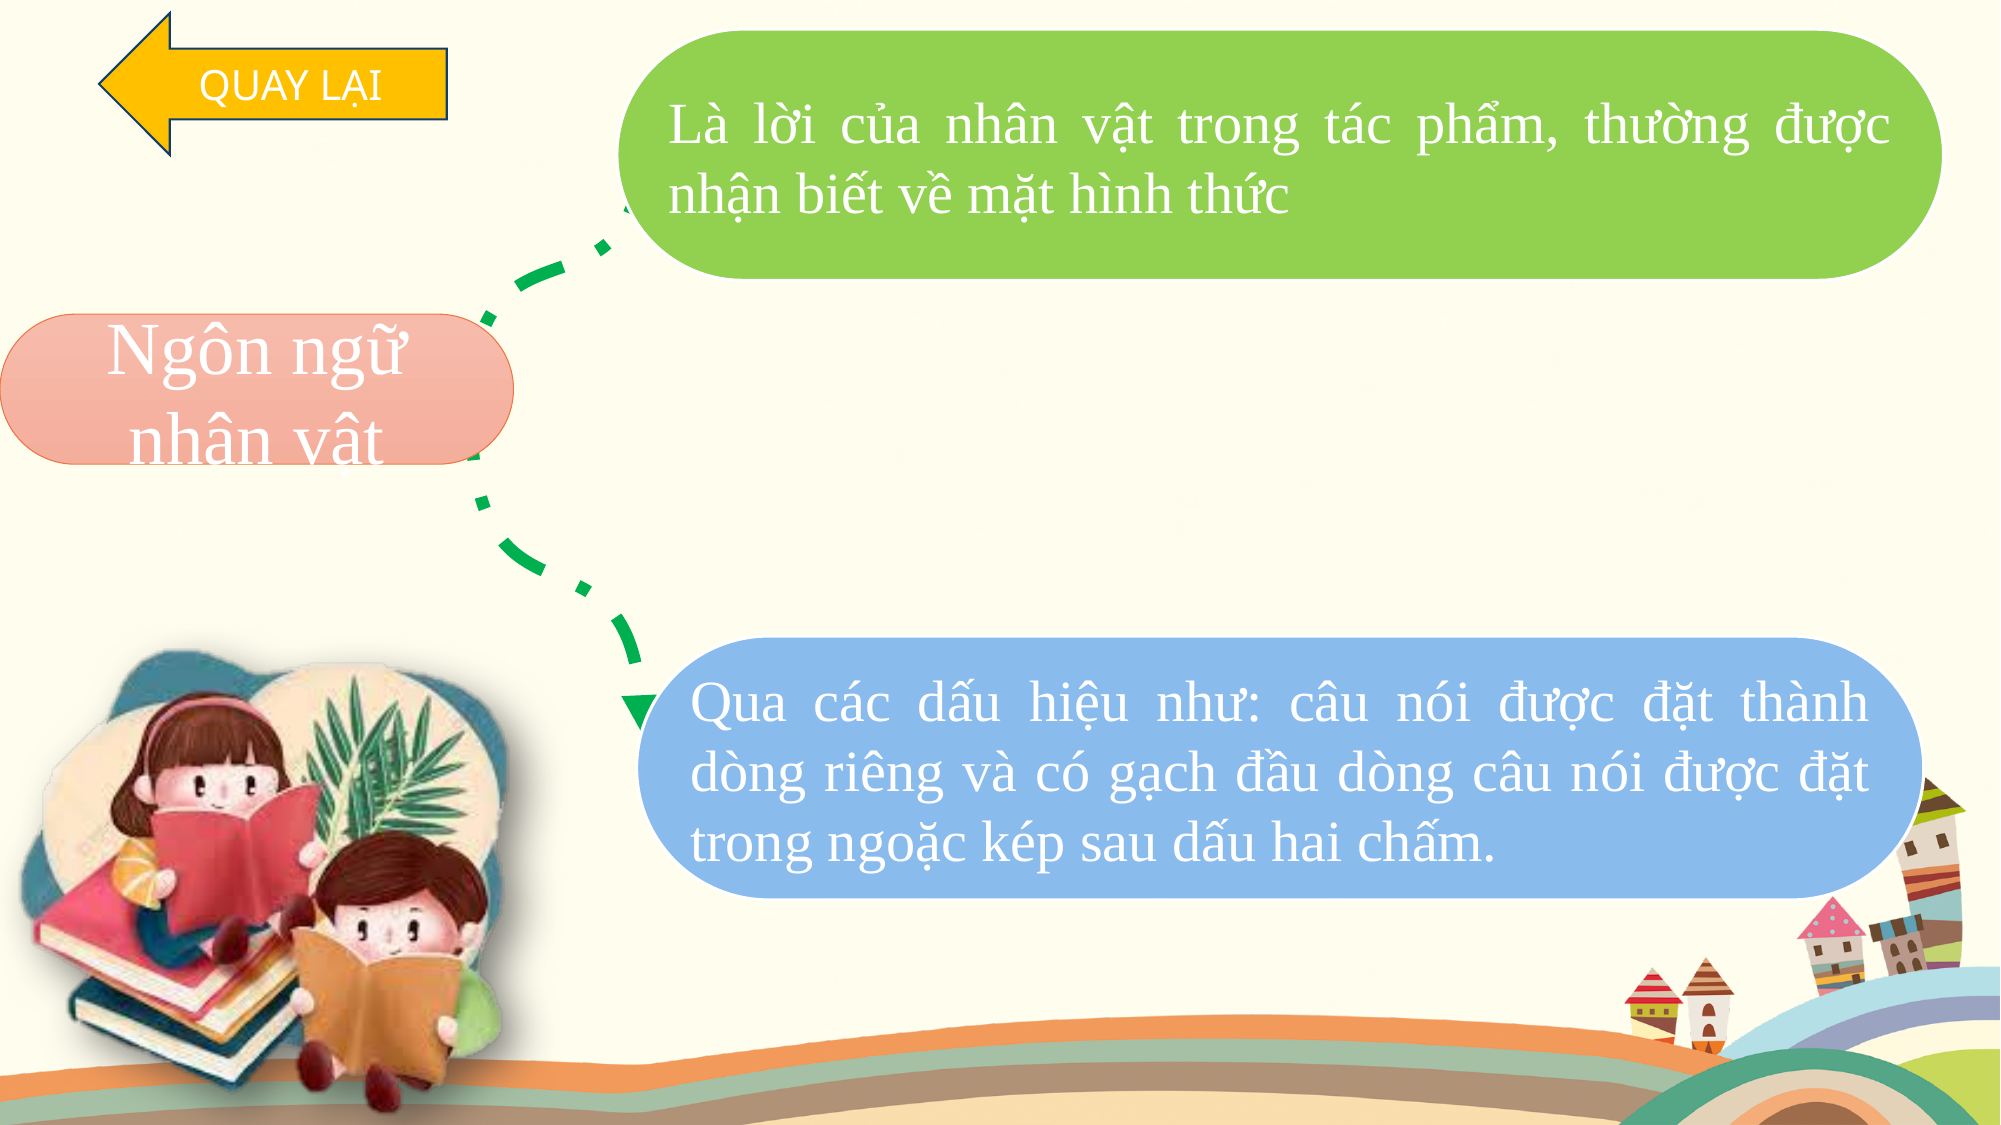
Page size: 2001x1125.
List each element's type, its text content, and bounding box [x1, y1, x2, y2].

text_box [395, 486, 718, 657]
picture [0, 0, 2000, 1125]
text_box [419, 188, 694, 359]
text_box QUAY LẠI [97, 10, 448, 158]
text_box Là lời của nhân vật trong tác phẩm, thường được nhận biết về mặt hình thức [615, 27, 1946, 282]
text_box Ngôn ngữ nhân vật [0, 313, 515, 465]
text_box Qua các dấu hiệu như: câu nói được đặt thành dòng riêng và có gạch đầu dòng câu nói được đặt trong ngoặc kép sau dấu hai chấm. [635, 634, 1926, 902]
